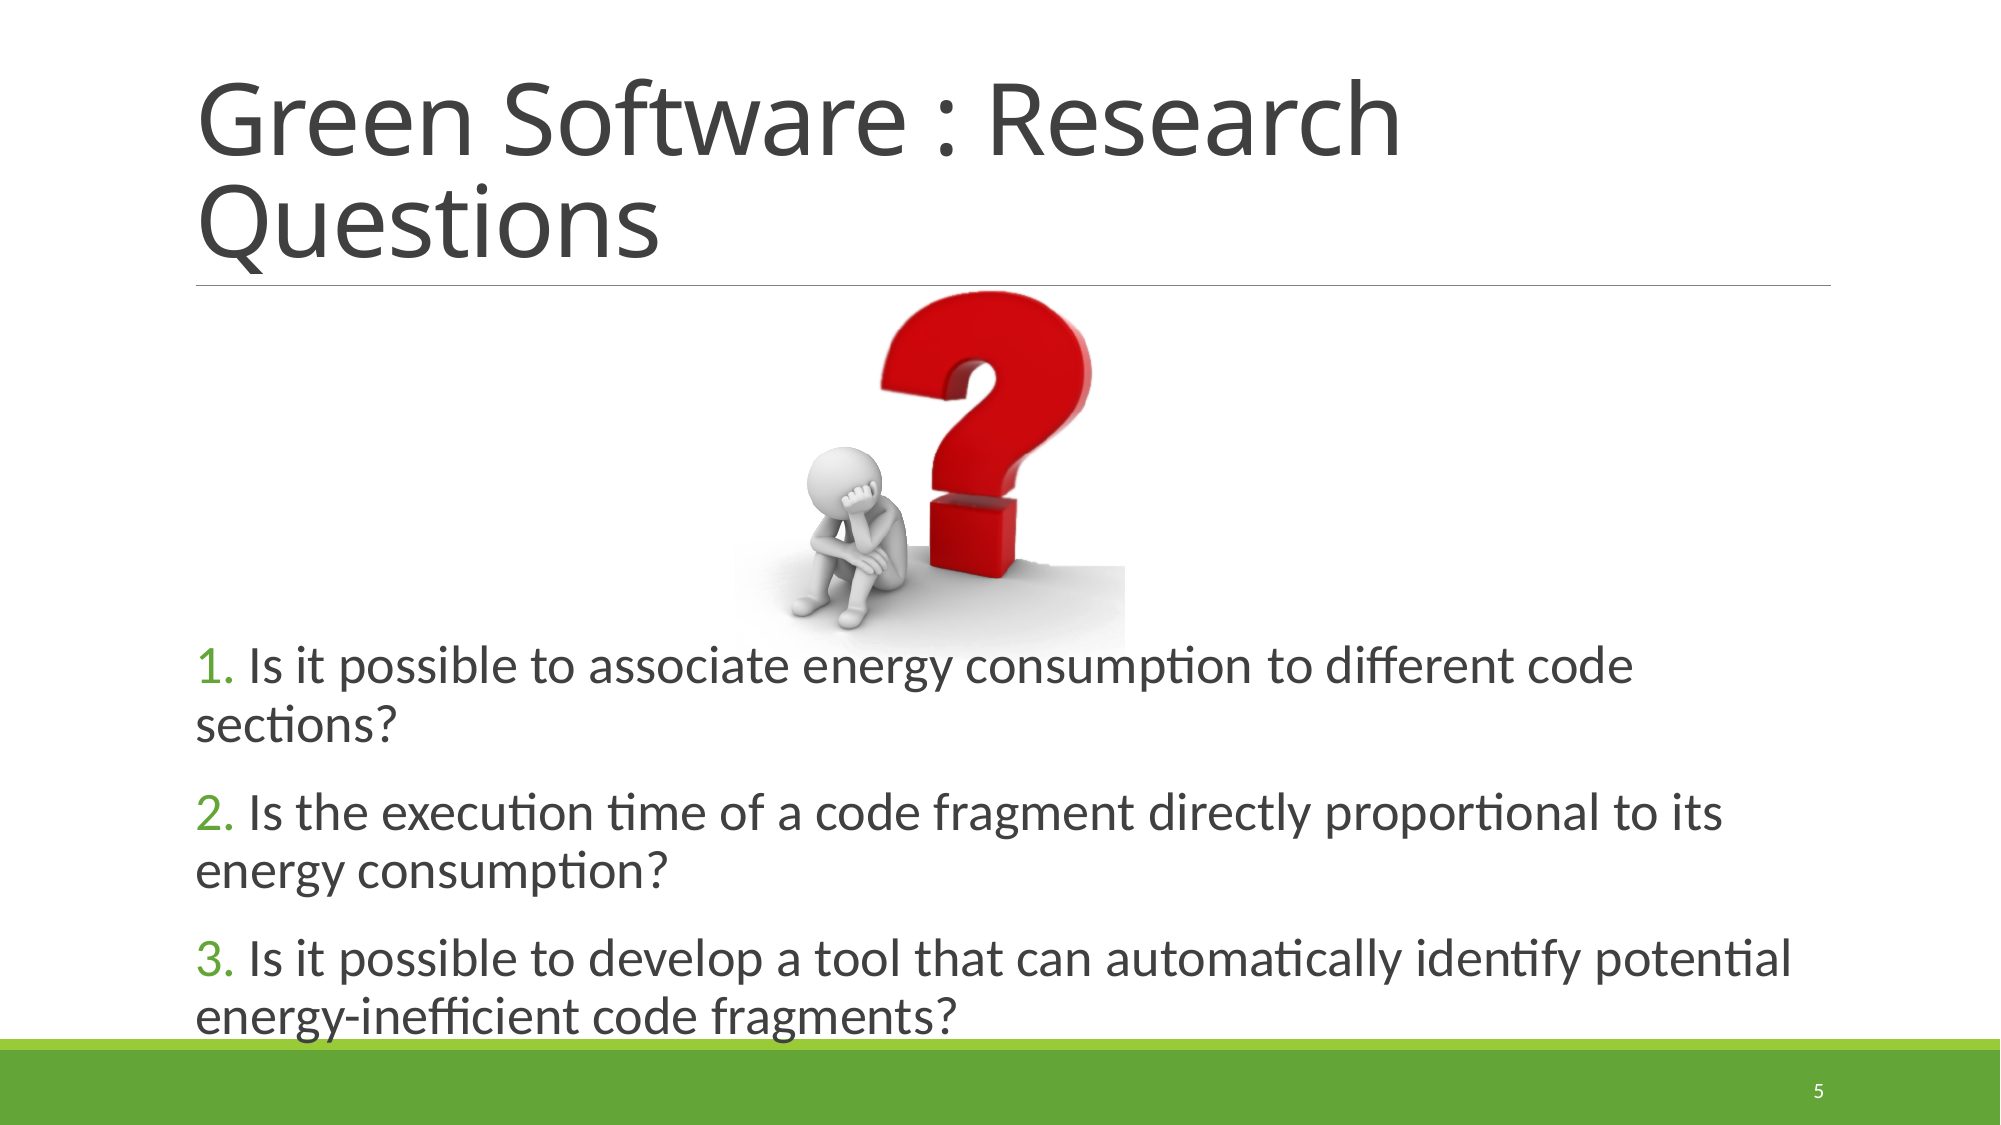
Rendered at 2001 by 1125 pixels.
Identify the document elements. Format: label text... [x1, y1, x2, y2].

title Green Software : Research Questions [180, 47, 1830, 285]
picture [734, 287, 1126, 661]
list 1. Is it possible to associate energy consumption to different code sections? 2. Is the execution time of a code fragment directly proportional to its energy consumption? 3. Is it possible to develop a tool that can automatically identify potential energy-inefficient code fragments? [180, 346, 1830, 1080]
slide_number 5 [1624, 1059, 1840, 1120]
